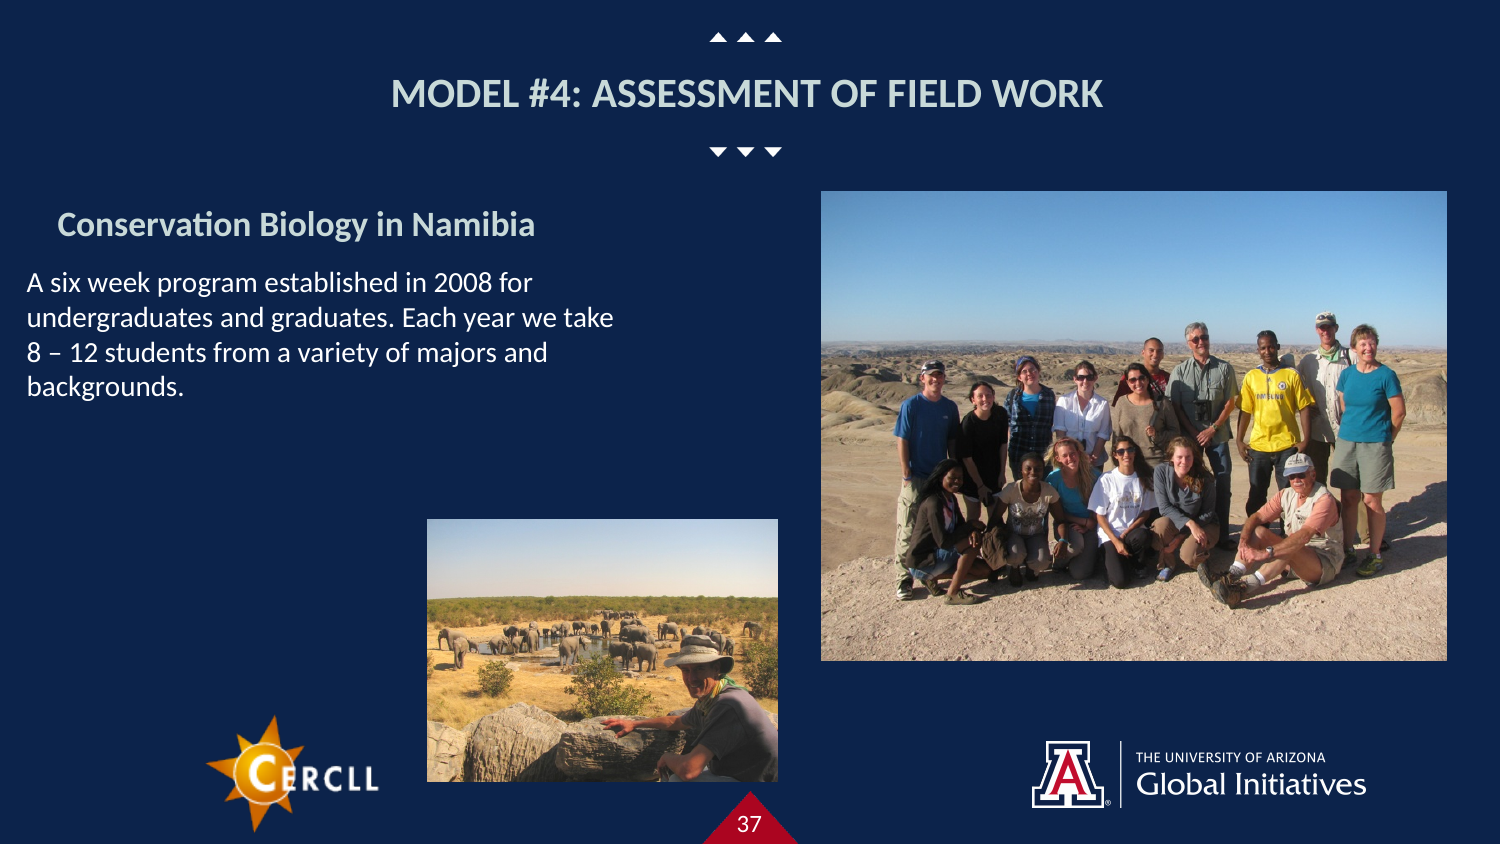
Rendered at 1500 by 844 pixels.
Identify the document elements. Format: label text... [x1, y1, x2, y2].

picture [427, 519, 778, 782]
list A six week program established in 2008 for undergraduates and graduates. Each year we take 8 – 12 students from a variety of majors and backgrounds. [11, 255, 649, 624]
slide_number 37 [707, 800, 791, 844]
picture [821, 191, 1447, 661]
picture [1031, 740, 1366, 808]
title MODEL #4: ASSESSMENT OF FIELD WORK [65, 0, 1430, 181]
list Conservation Biology in Namibia [42, 193, 674, 252]
picture [702, 791, 798, 844]
picture [202, 711, 397, 837]
